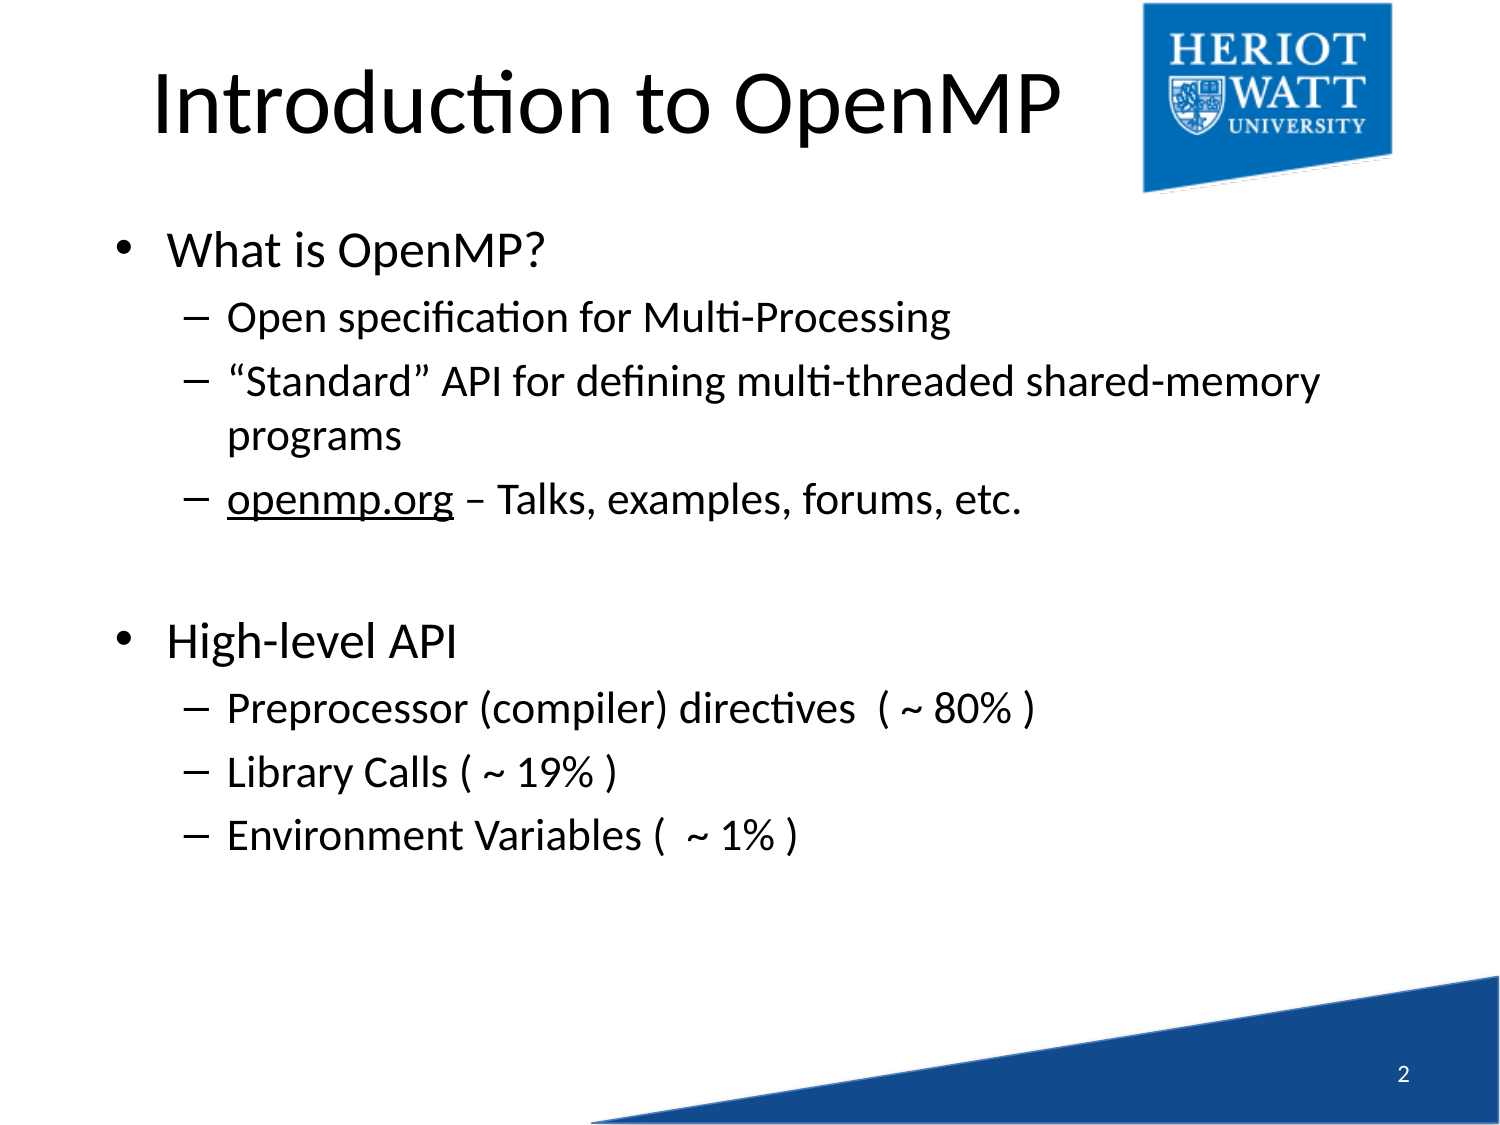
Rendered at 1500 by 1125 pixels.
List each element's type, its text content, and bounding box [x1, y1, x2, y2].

list What is OpenMP? Open specification for Multi-Processing “Standard” API for defining multi-threaded shared-memory programs openmp.org – Talks, examples, forums, etc. High-level API Preprocessor (compiler) directives ( ~ 80% ) Library Calls ( ~ 19% ) Environment Variables ( ~ 1% ) [99, 208, 1413, 868]
title Introduction to OpenMP [75, 3, 1141, 191]
slide_number 1 [1074, 1042, 1425, 1103]
